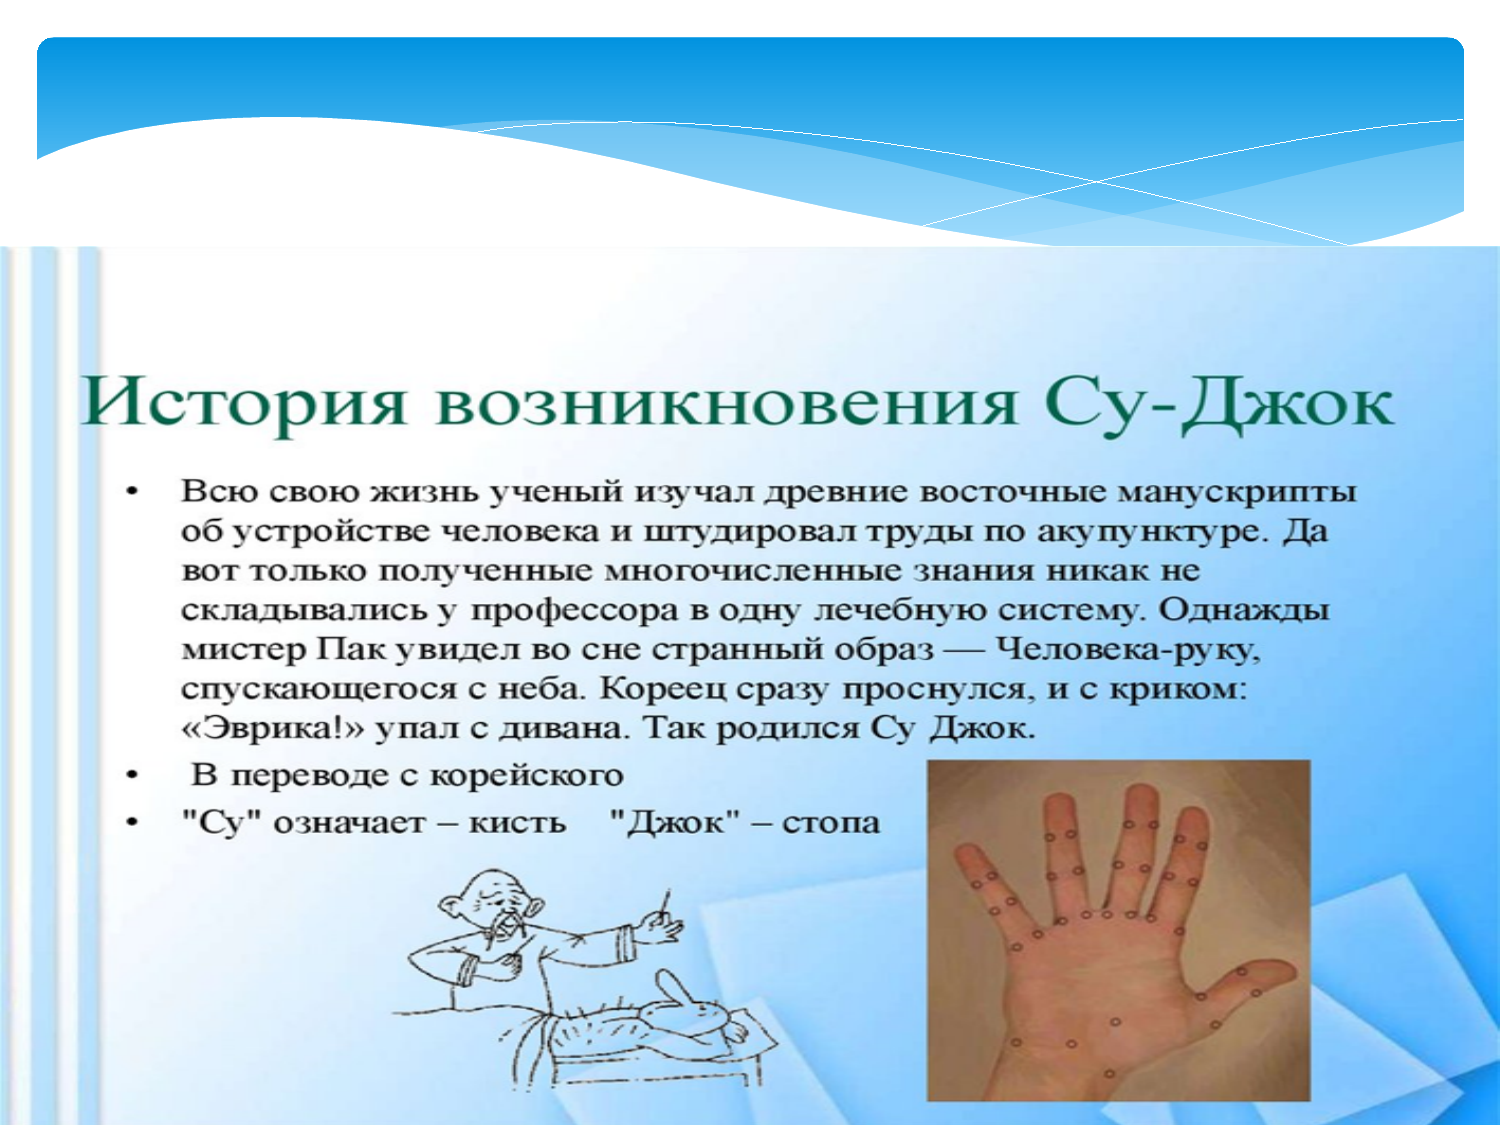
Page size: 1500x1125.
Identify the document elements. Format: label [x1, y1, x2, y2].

picture [0, 246, 1500, 1125]
